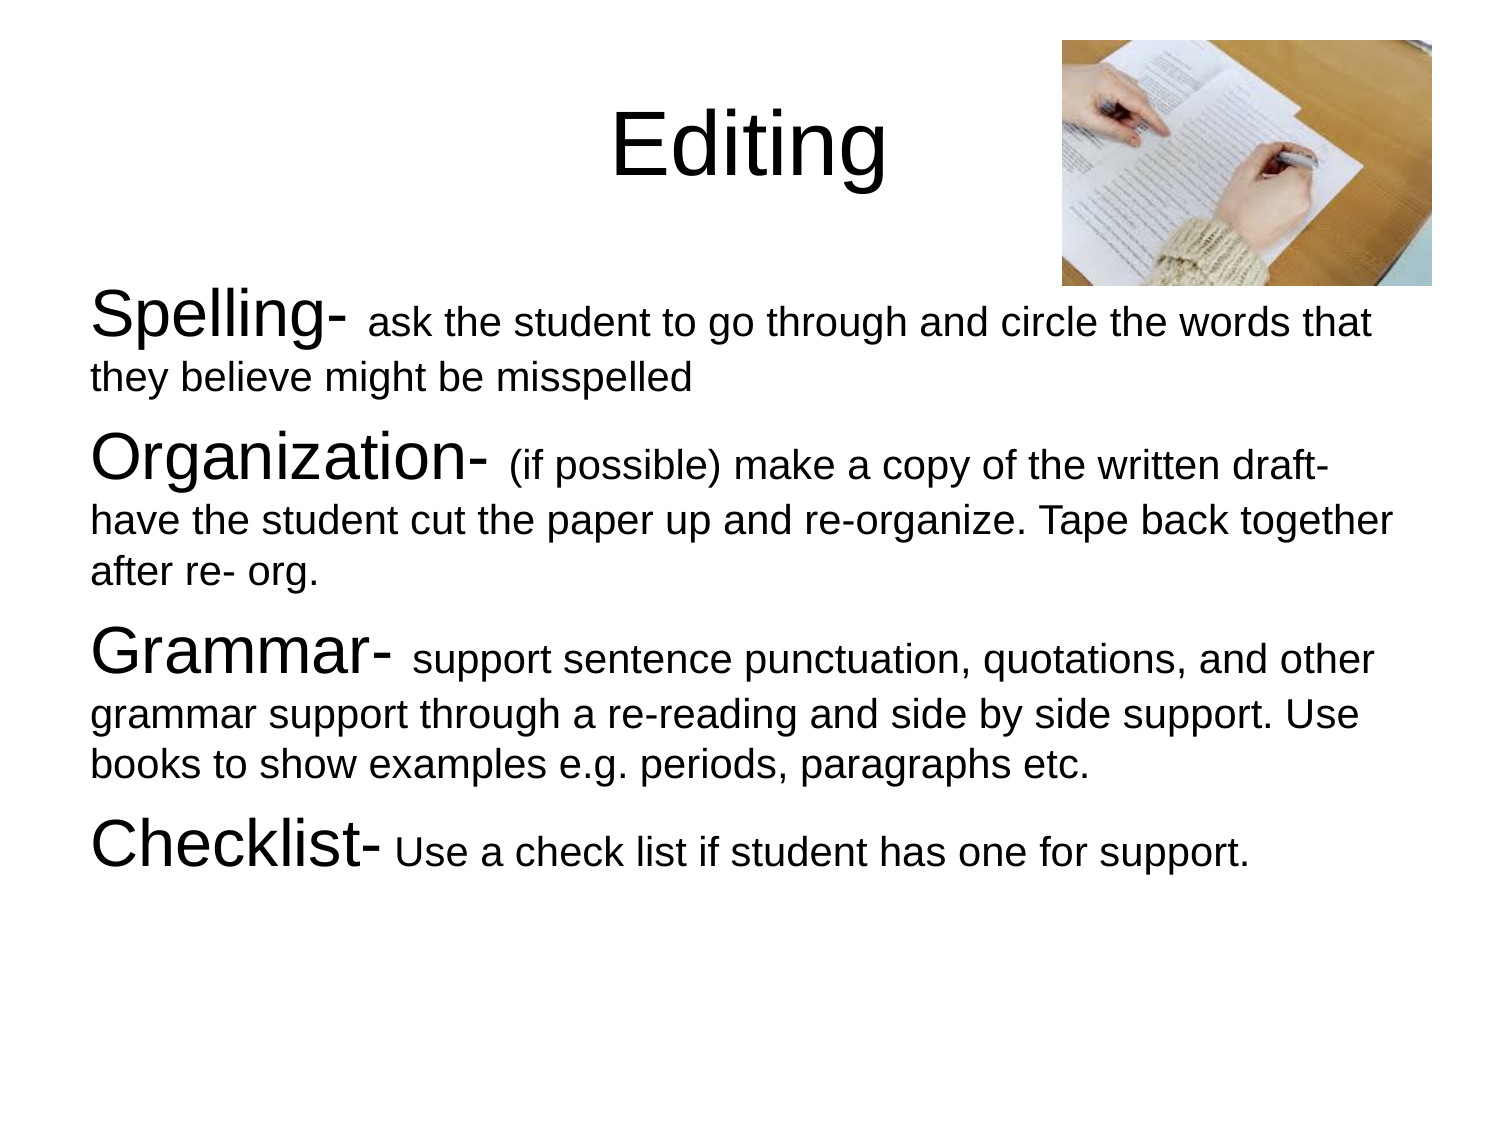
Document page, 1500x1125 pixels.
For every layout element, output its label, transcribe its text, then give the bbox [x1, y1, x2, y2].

picture [1062, 40, 1432, 287]
list Spelling- ask the student to go through and circle the words that they believe might be misspelled Organization- (if possible) make a copy of the written draft- have the student cut the paper up and re-organize. Tape back together after re- org. Grammar- support sentence punctuation, quotations, and other grammar support through a re-reading and side by side support. Use books to show examples e.g. periods, paragraphs etc. Checklist- Use a check list if student has one for support. [75, 262, 1425, 1005]
title Editing [75, 45, 1057, 233]
